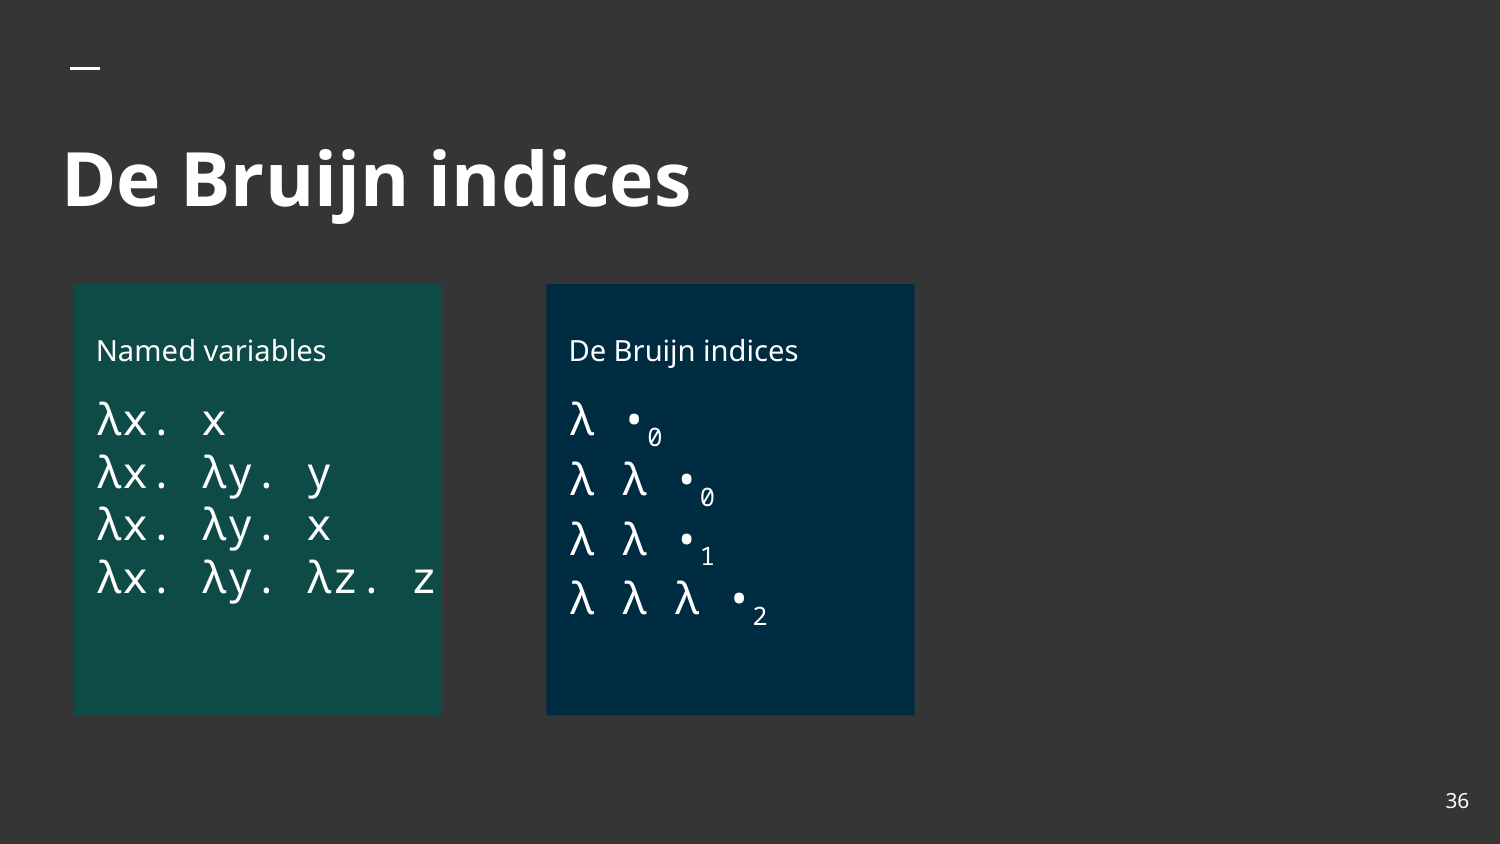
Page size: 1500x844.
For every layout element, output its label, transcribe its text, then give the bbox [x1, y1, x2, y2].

title Named variables λx. x λx. λy. y λx. λy. x λx. λy. λz. z [80, 316, 488, 646]
slide_number ‹#› [1394, 769, 1484, 834]
text_box [73, 284, 442, 716]
text_box [546, 284, 915, 716]
title De Bruijn indices [46, 116, 1071, 746]
title De Bruijn indices λ •0 λ λ •0 λ λ •1 λ λ λ •2 [553, 316, 961, 646]
